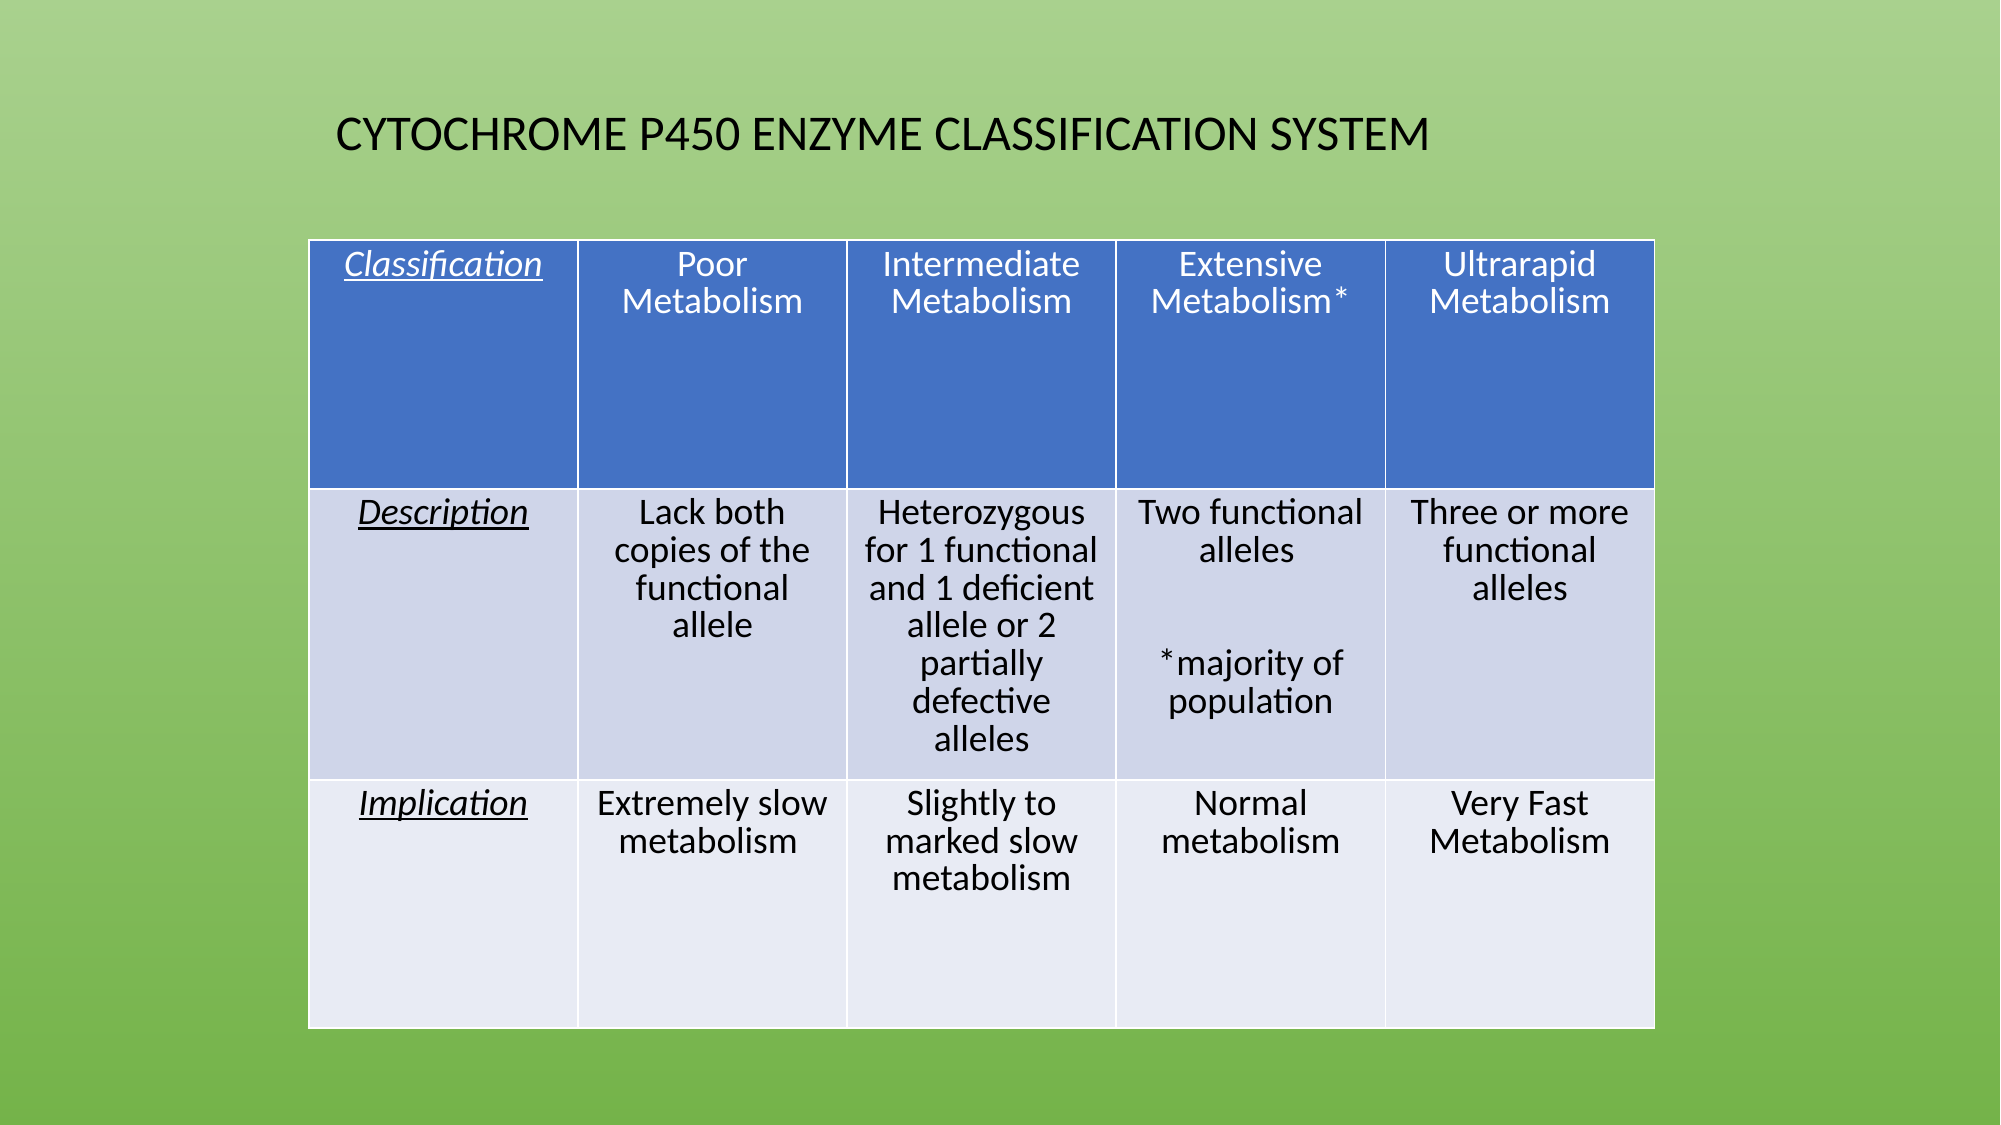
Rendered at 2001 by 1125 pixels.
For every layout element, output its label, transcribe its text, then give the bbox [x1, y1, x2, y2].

table_header Ultrarapid Metabolism [1386, 241, 1654, 488]
table_cell Two functional alleles *majority of population [1117, 490, 1385, 779]
table_cell Slightly to marked slow metabolism [848, 781, 1115, 1027]
table_cell Heterozygous for 1 functional and 1 deficient allele or 2 partially defective alleles [848, 490, 1115, 779]
table_cell Normal metabolism [1117, 781, 1385, 1027]
table_header Classification [310, 241, 577, 488]
table_header Intermediate Metabolism [848, 241, 1115, 488]
table_cell Lack both copies of the functional allele [579, 490, 846, 779]
table_header Poor Metabolism [579, 241, 846, 488]
table_cell Very Fast Metabolism [1386, 781, 1654, 1027]
table_cell Three or more functional alleles [1386, 490, 1654, 779]
table_header Extensive Metabolism* [1117, 241, 1385, 488]
table_cell Implication [310, 781, 577, 1027]
text_box CYTOCHROME P450 ENZYME CLASSIFICATION SYSTEM [321, 93, 1750, 169]
table_cell Description [310, 490, 577, 779]
table_cell Extremely slow metabolism [579, 781, 846, 1027]
